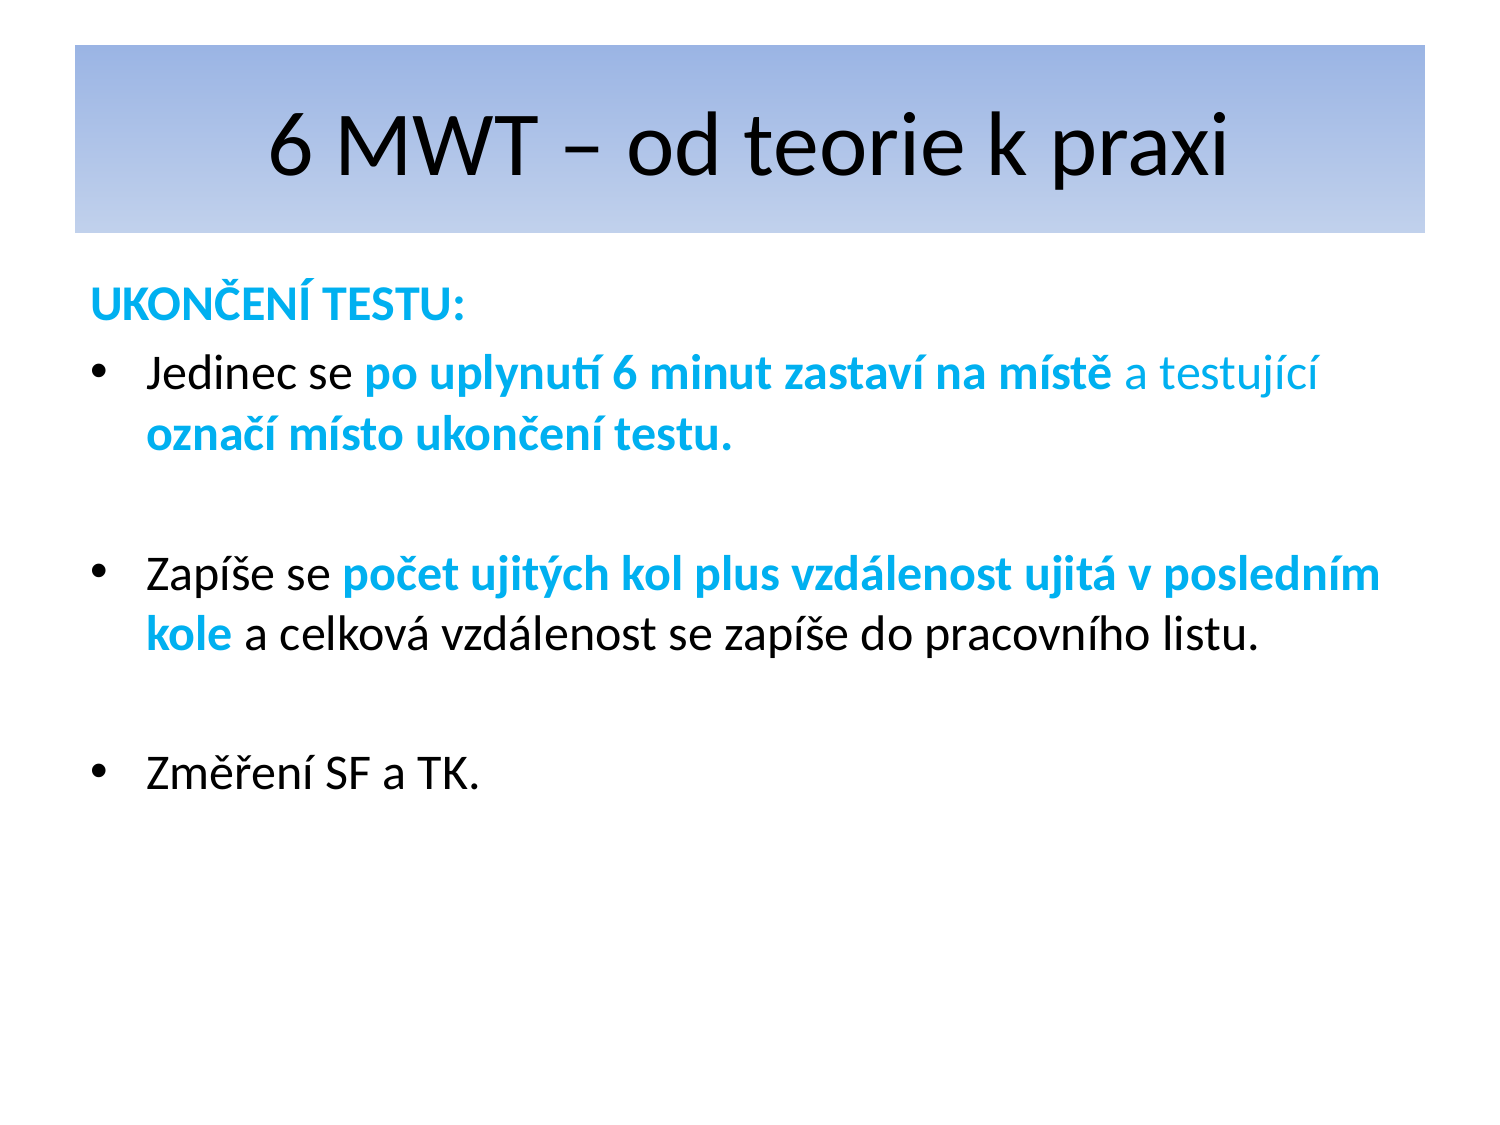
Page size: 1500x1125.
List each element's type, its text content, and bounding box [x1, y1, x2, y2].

list UKONČENÍ TESTU: Jedinec se po uplynutí 6 minut zastaví na místě a testující označí místo ukončení testu. Zapíše se počet ujitých kol plus vzdálenost ujitá v posledním kole a celková vzdálenost se zapíše do pracovního listu. Změření SF a TK. [75, 262, 1425, 1005]
title 6 MWT – od teorie k praxi [75, 45, 1425, 233]
